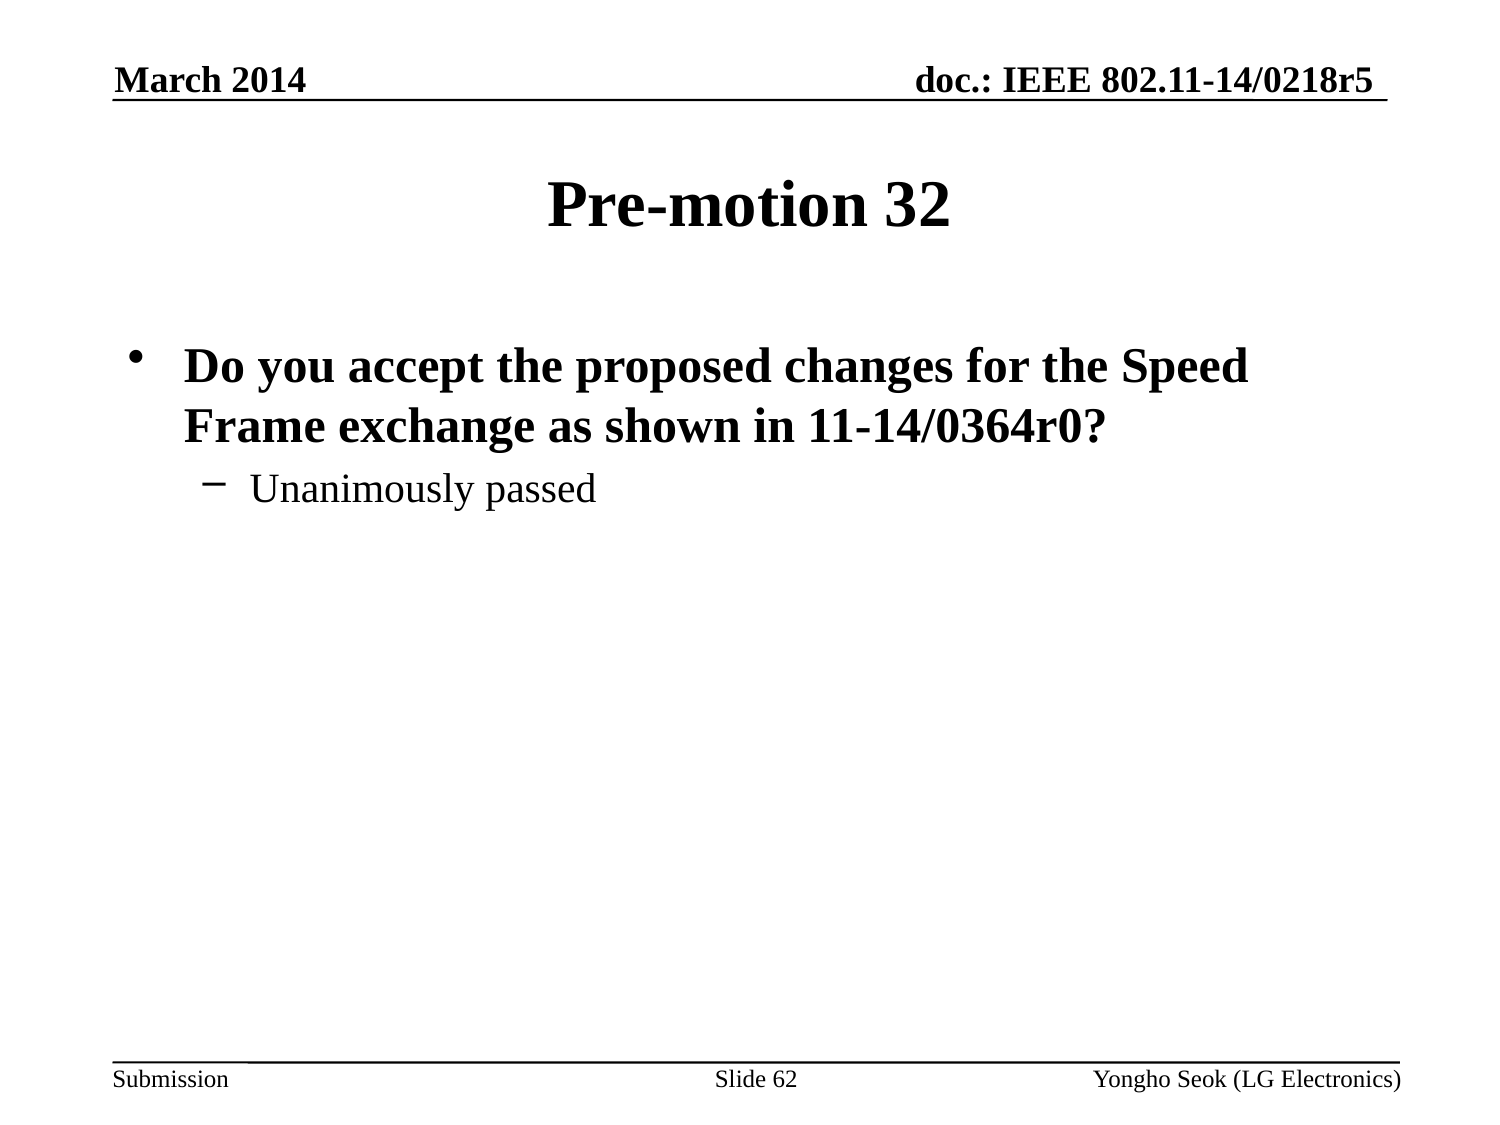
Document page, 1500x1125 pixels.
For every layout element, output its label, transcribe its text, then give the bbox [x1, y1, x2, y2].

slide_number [114, 54, 309, 101]
footer Yongho Seok (LG Electronics) [1088, 1061, 1402, 1093]
slide_number Slide 62 [712, 1061, 800, 1093]
title Pre-motion 32 [112, 112, 1388, 288]
list Do you accept the proposed changes for the Speed Frame exchange as shown in 11-14/0364r0? Unanimously passed [112, 324, 1388, 1001]
